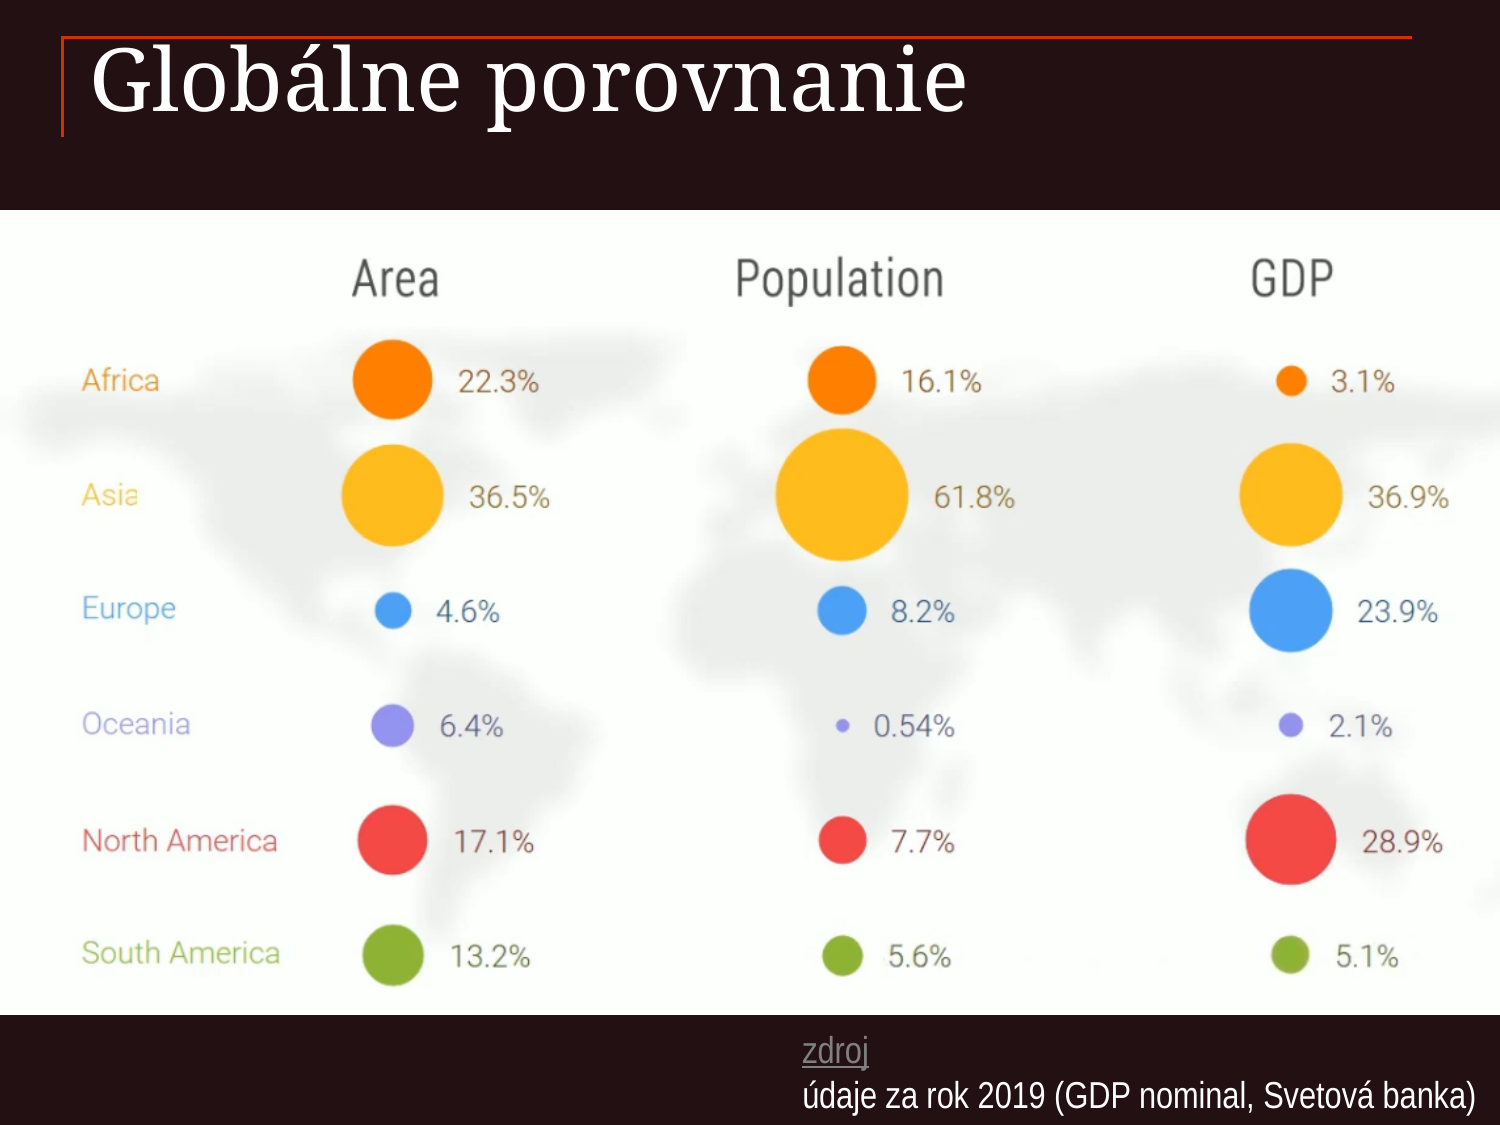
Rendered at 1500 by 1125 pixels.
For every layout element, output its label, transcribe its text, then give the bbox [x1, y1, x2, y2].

picture [0, 210, 1500, 1015]
text_box Globálne porovnanie [74, 45, 1425, 208]
text_box zdroj údaje za rok 2019 (GDP nominal, Svetová banka) [787, 1023, 1500, 1124]
